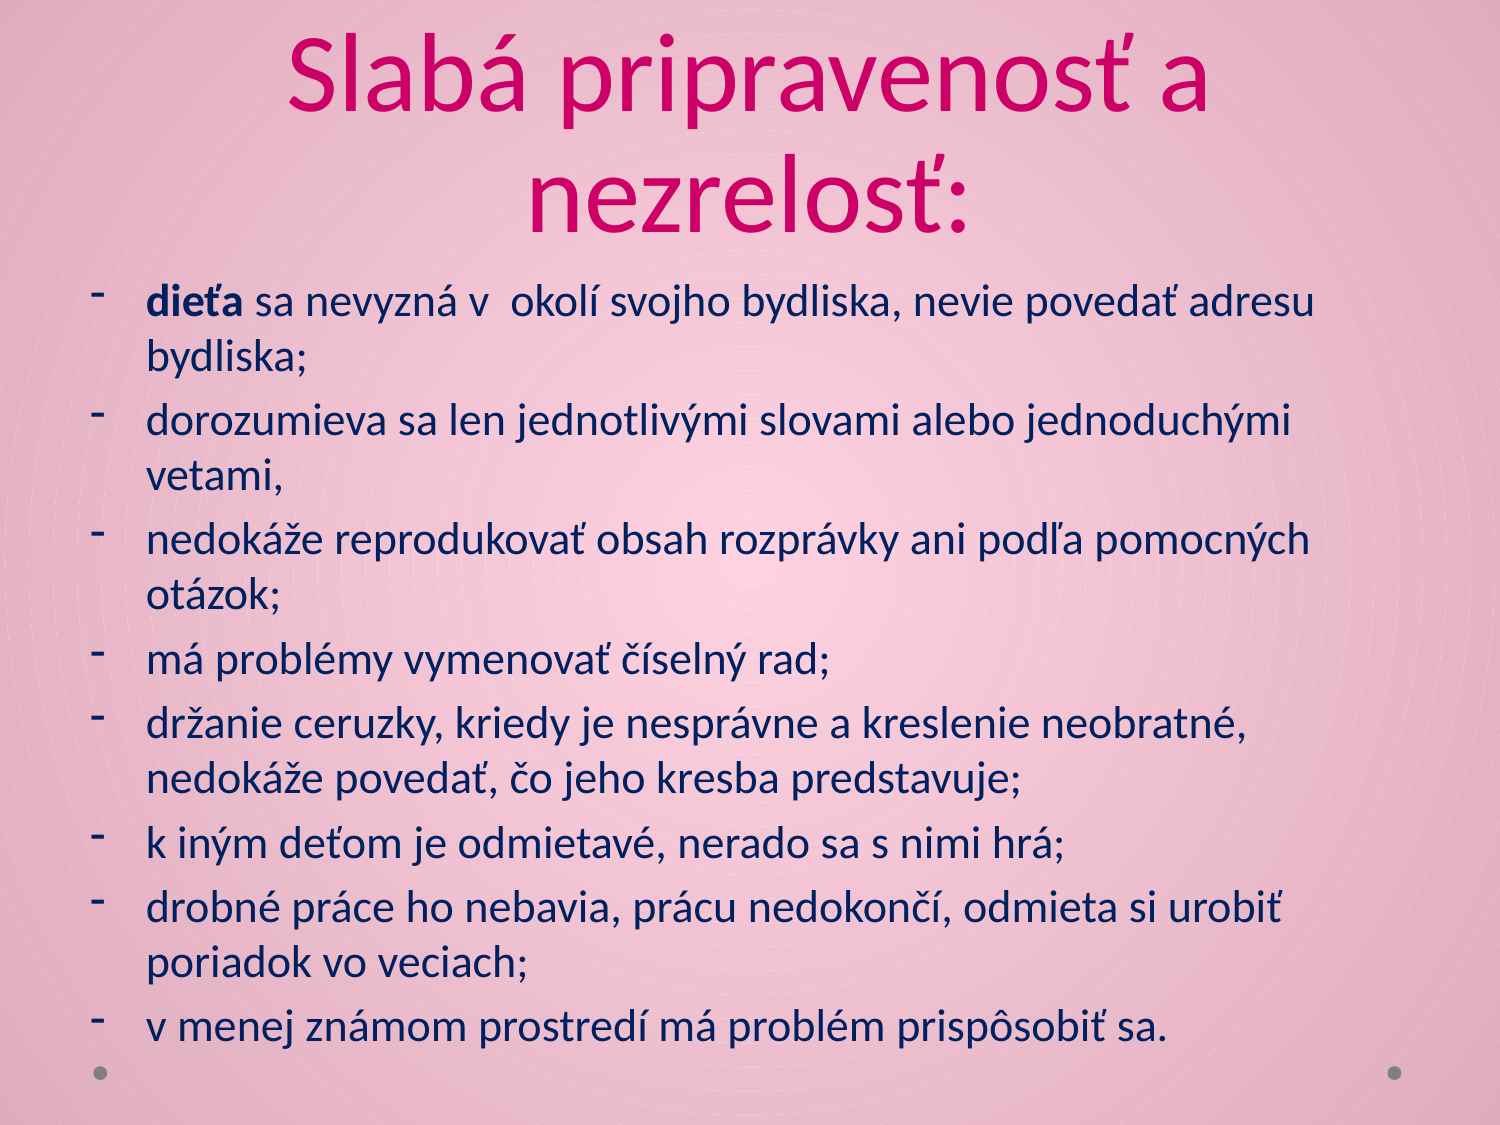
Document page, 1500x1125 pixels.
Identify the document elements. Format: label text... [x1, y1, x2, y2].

title Slabá pripravenosť a nezrelosť: [75, 0, 1425, 262]
list dieťa sa nevyzná v okolí svojho bydliska, nevie povedať adresu bydliska; dorozumieva sa len jednotlivými slovami alebo jednoduchými vetami, nedokáže reprodukovať obsah rozprávky ani podľa pomocných otázok; má problémy vymenovať číselný rad; držanie ceruzky, kriedy je nesprávne a kreslenie neobratné, nedokáže povedať, čo jeho kresba predstavuje; k iným deťom je odmietavé, nerado sa s nimi hrá; drobné práce ho nebavia, prácu nedokončí, odmieta si urobiť poriadok vo veciach; v menej známom prostredí má problém prispôsobiť sa. [75, 262, 1425, 1063]
